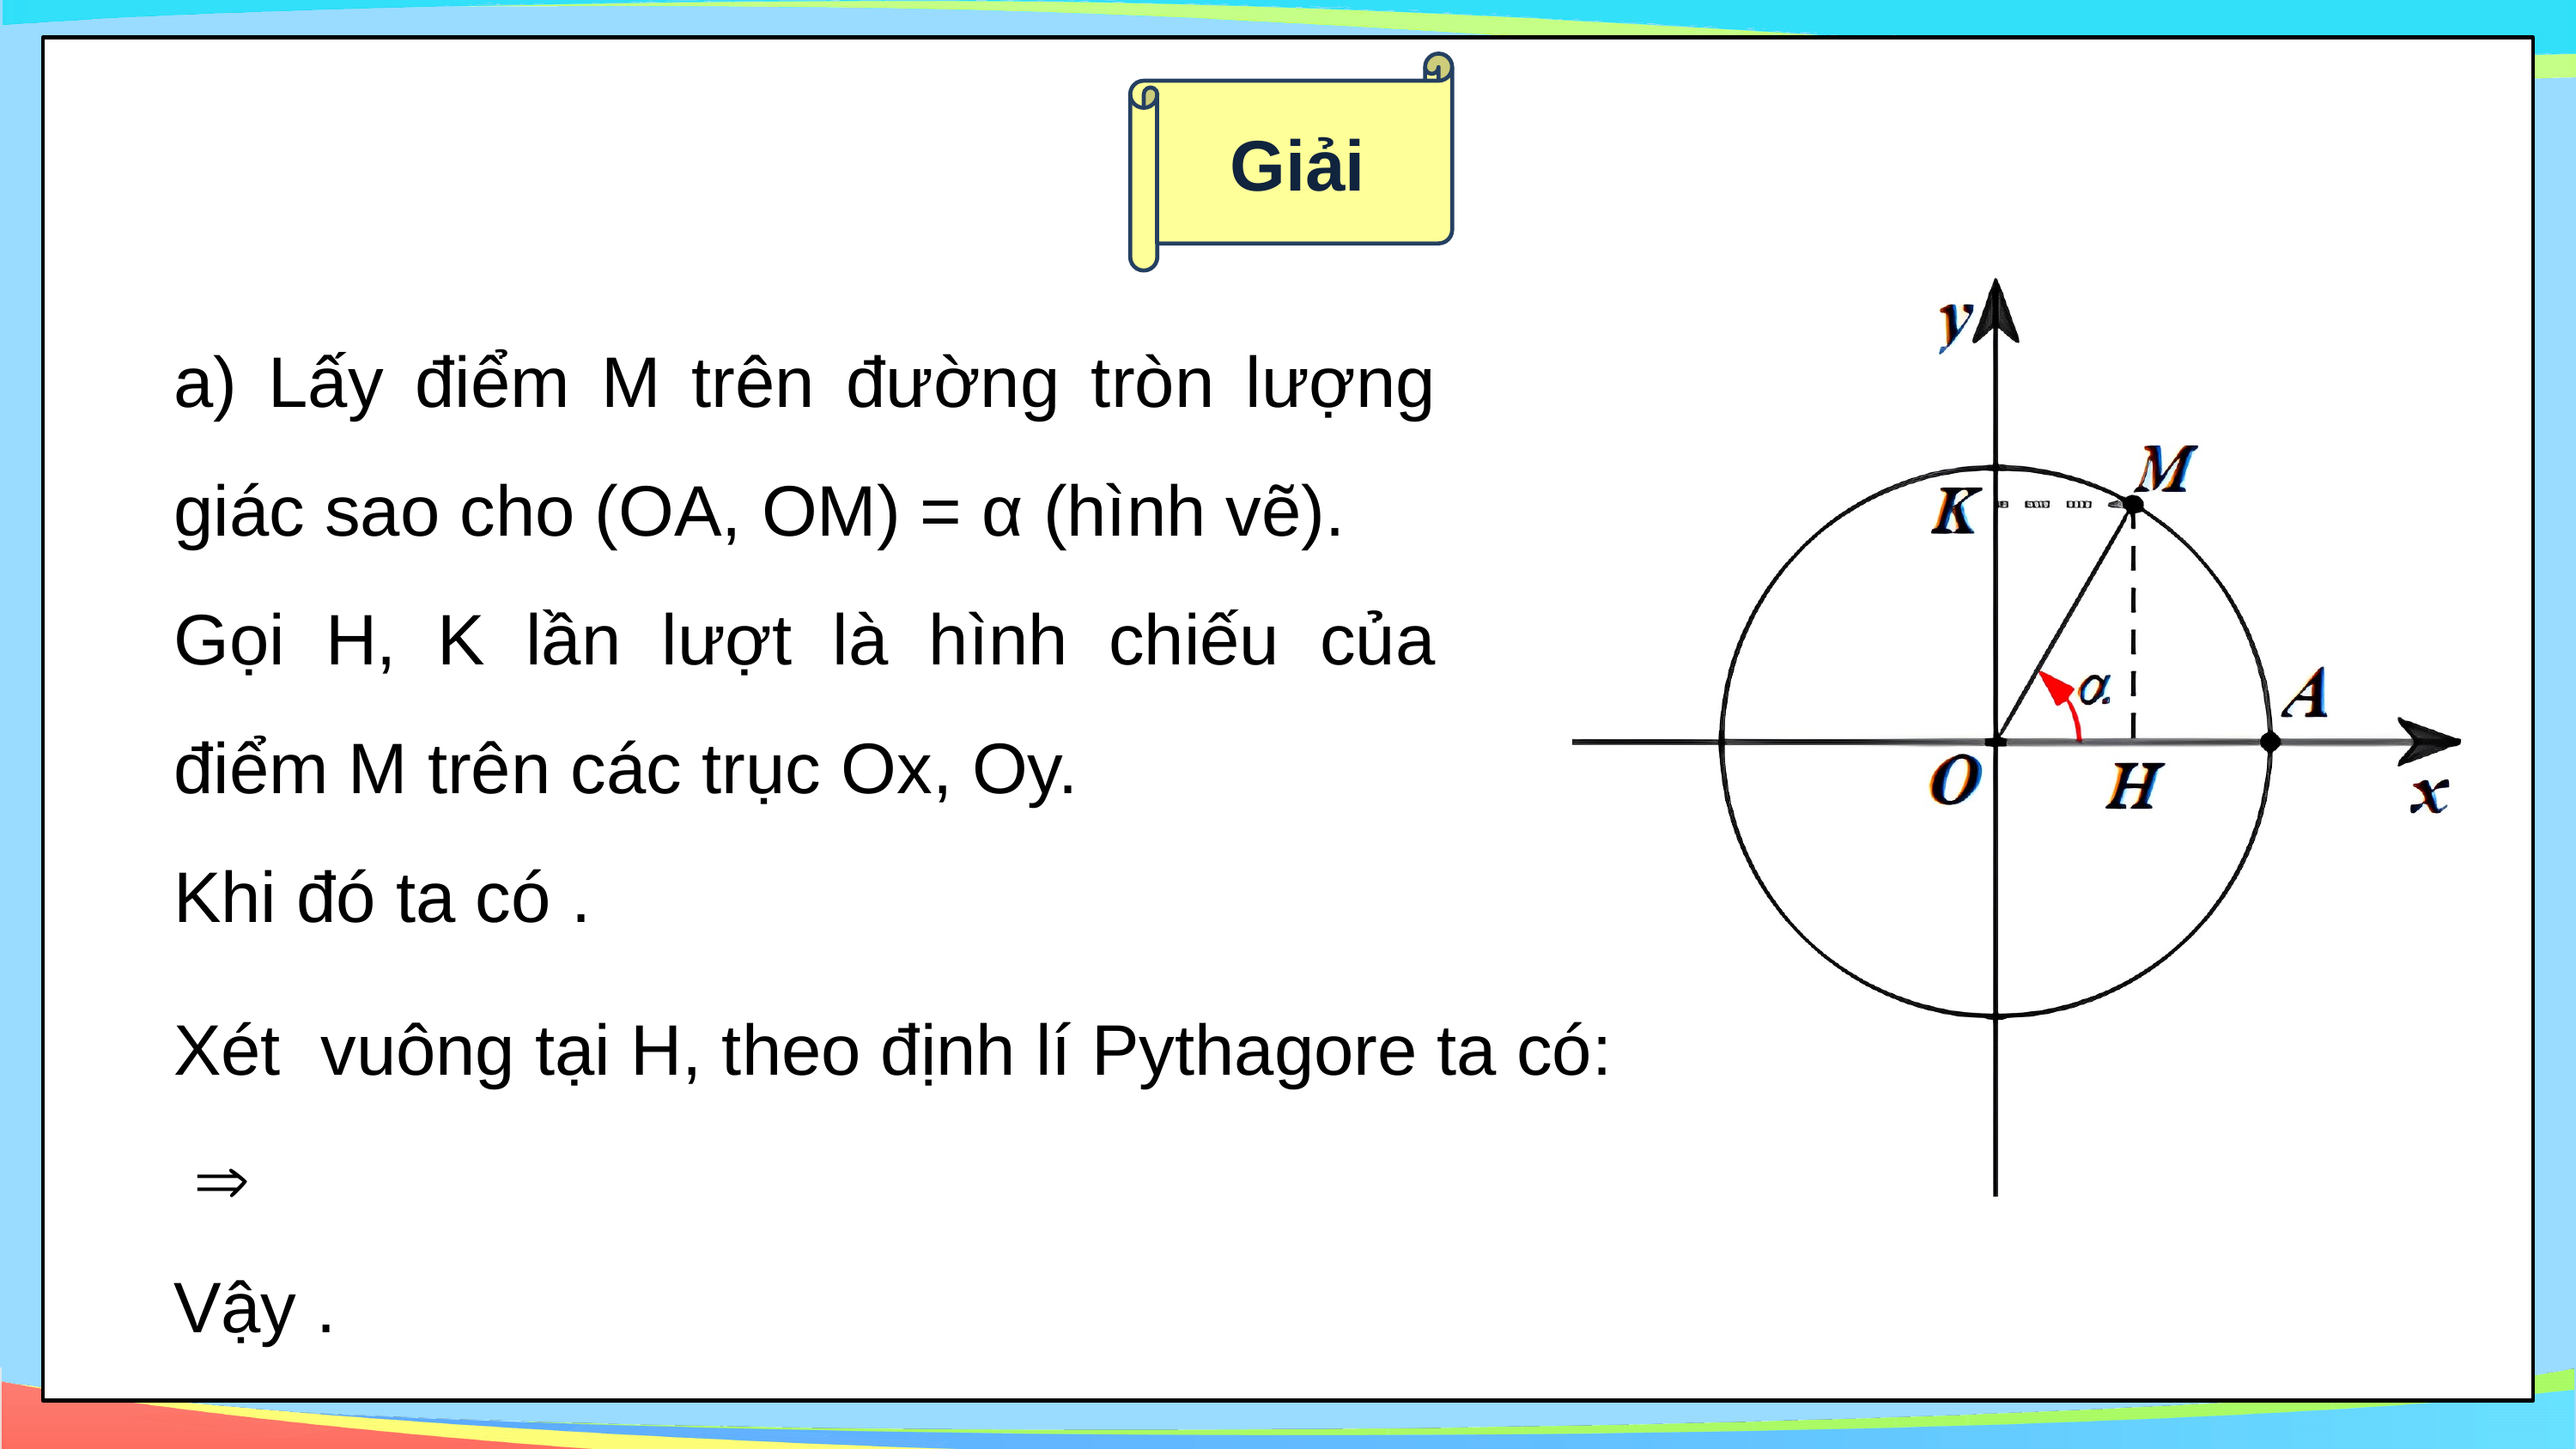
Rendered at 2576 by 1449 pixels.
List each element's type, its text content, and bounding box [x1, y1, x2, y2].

picture [0, 1367, 2574, 1449]
text_box [43, 37, 2534, 1401]
picture [0, 0, 2576, 81]
text_box Giải [1128, 52, 1455, 273]
picture [1571, 241, 2506, 1197]
